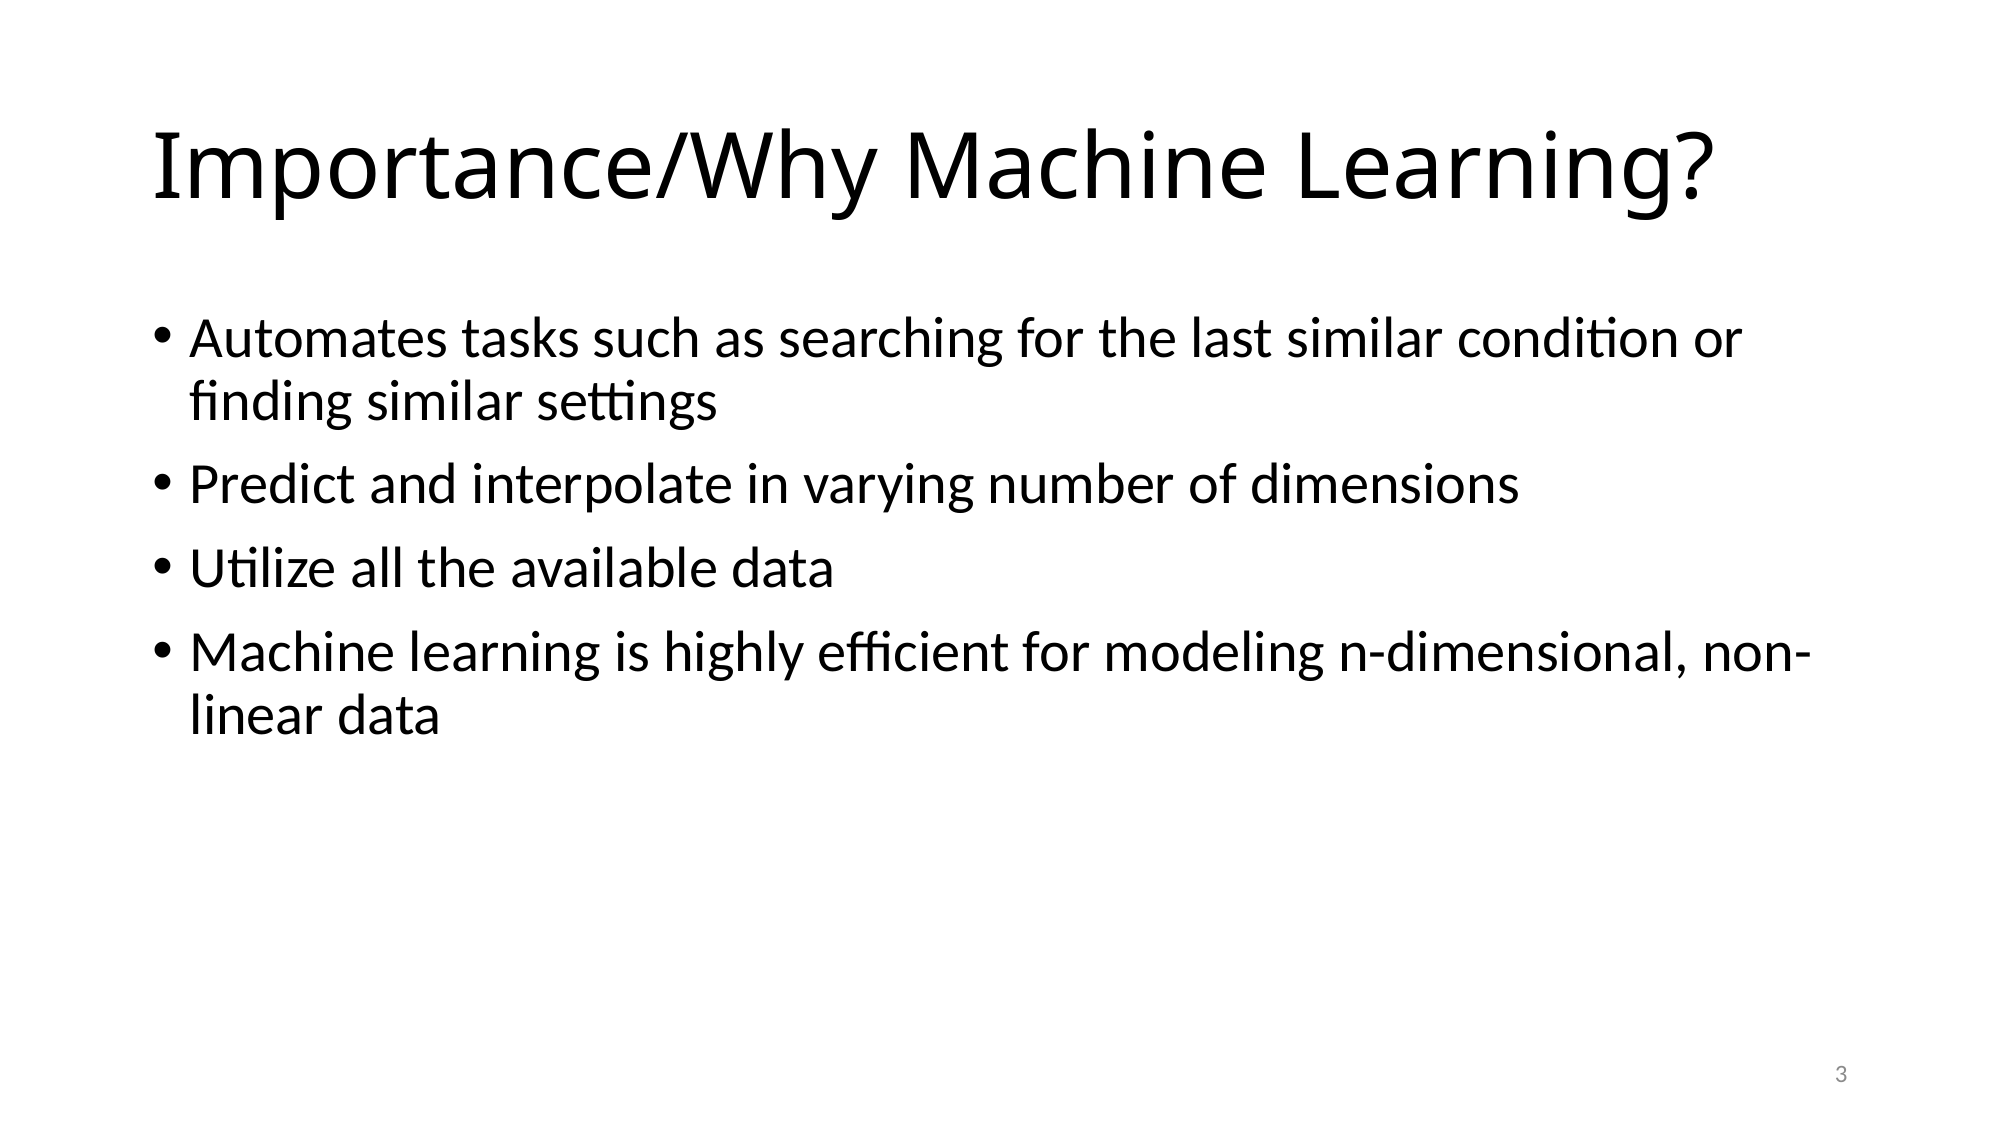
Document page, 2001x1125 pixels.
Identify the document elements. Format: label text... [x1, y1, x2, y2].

slide_number 3 [1412, 1042, 1863, 1103]
list Automates tasks such as searching for the last similar condition or finding similar settings Predict and interpolate in varying number of dimensions Utilize all the available data Machine learning is highly efficient for modeling n-dimensional, non-linear data [137, 299, 1863, 1014]
title Importance/Why Machine Learning? [137, 59, 1863, 278]
